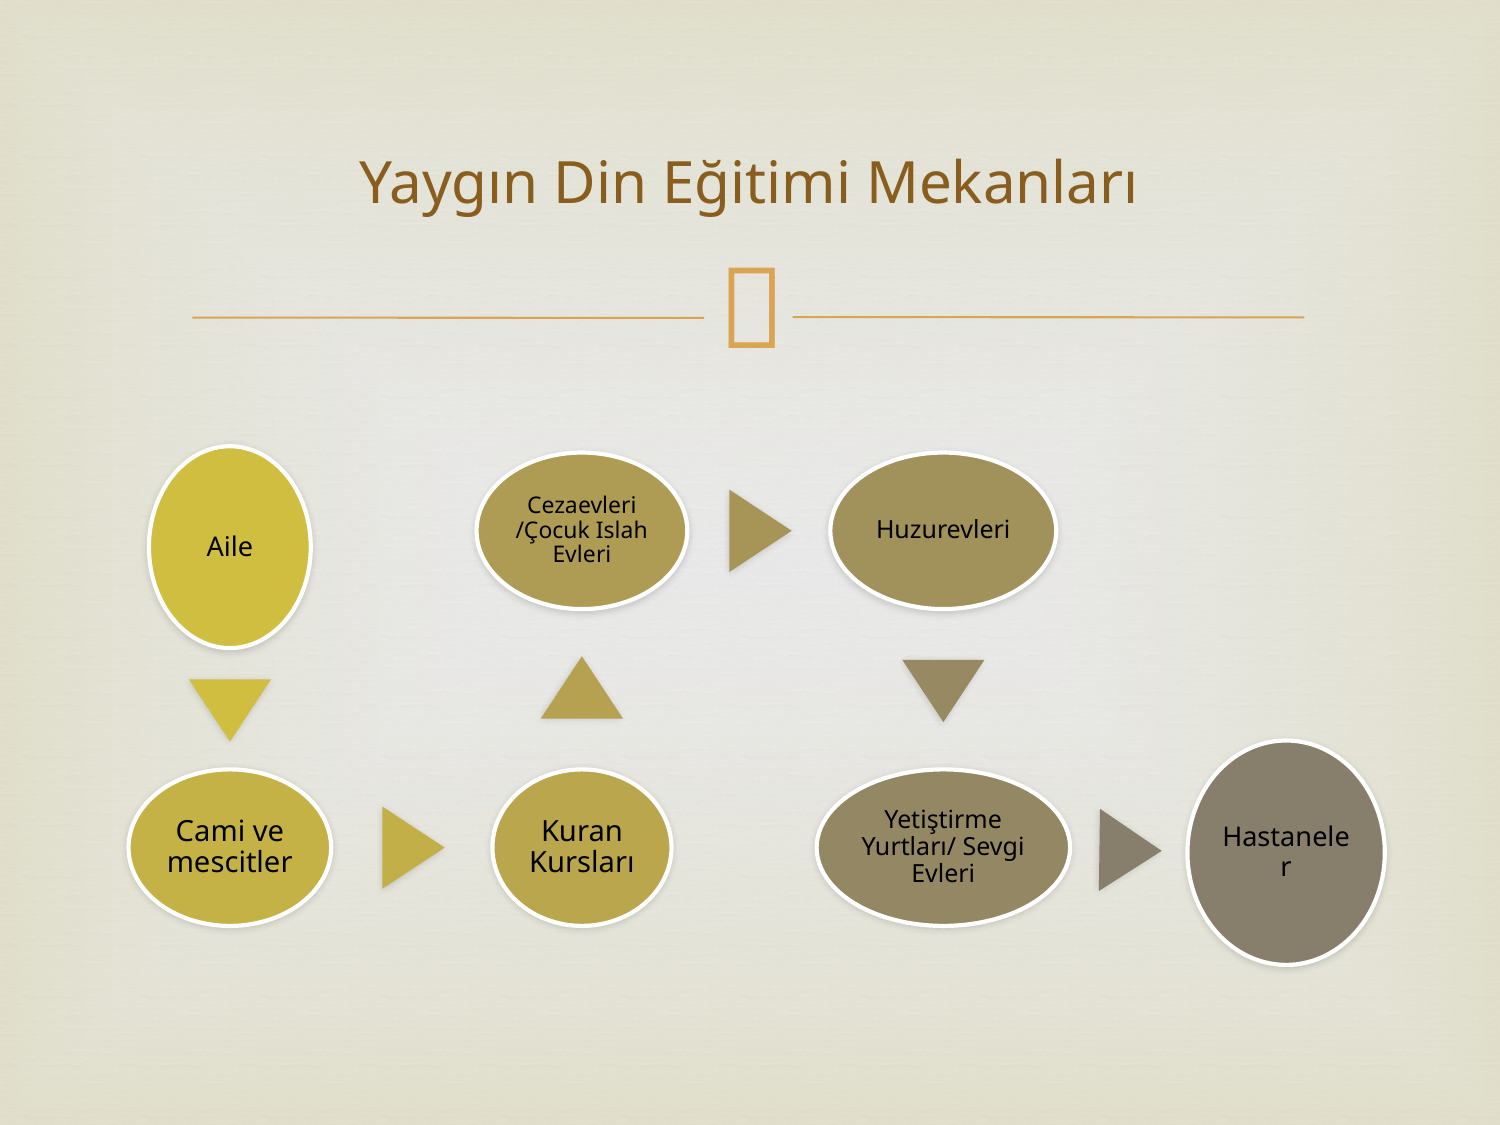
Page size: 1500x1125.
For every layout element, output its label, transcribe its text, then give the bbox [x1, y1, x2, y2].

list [111, 372, 1386, 1006]
title Yaygın Din Eğitimi Mekanları [112, 93, 1386, 267]
